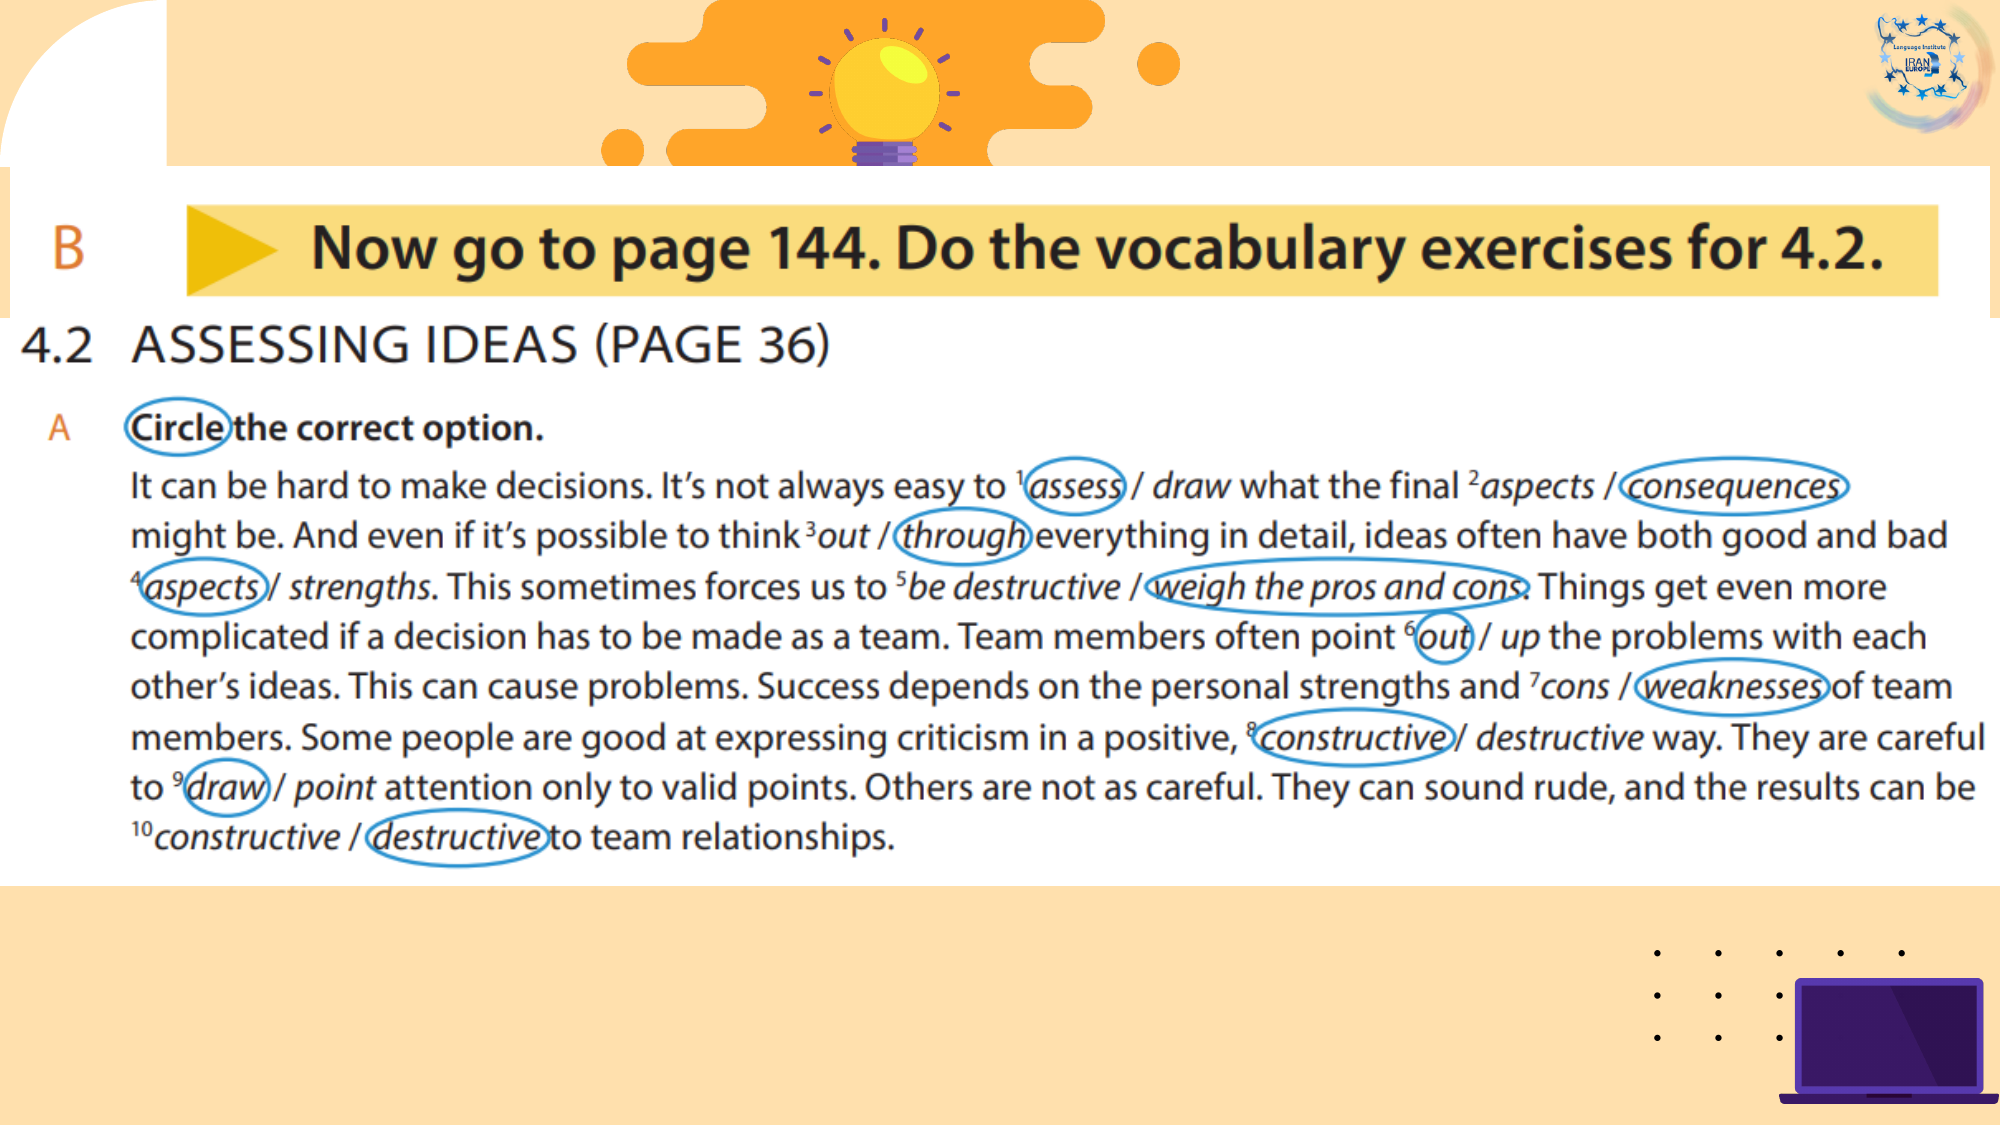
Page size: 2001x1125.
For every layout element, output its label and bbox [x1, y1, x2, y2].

picture [0, 0, 2000, 886]
picture [1654, 950, 1999, 1104]
text_box [0, 0, 167, 167]
picture [1859, 0, 2000, 137]
